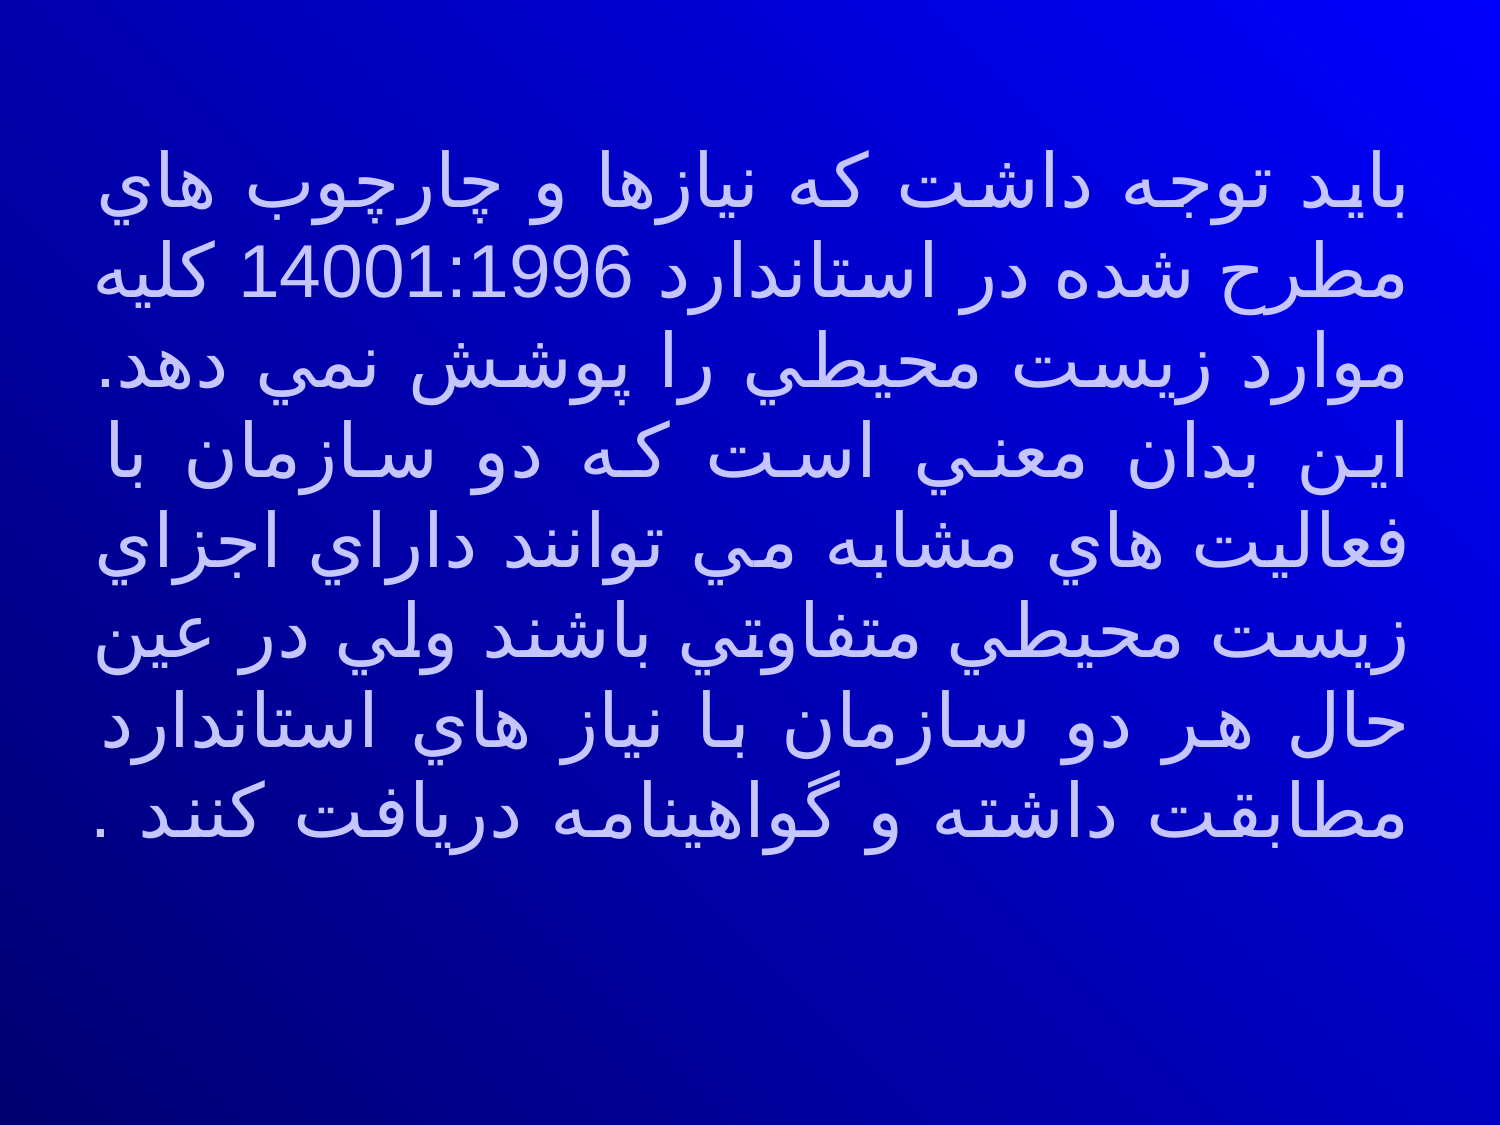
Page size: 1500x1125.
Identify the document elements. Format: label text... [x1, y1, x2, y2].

title بايد توجه داشت كه نيازها و چارچوب هاي مطرح شده در استاندارد 14001:1996 كليه موارد زيست محيطي را پوشش نمي دهد. اين بدان معني است كه دو سازمان با فعاليت هاي مشابه مي توانند داراي اجزاي زيست محيطي متفاوتي باشند ولي در عين حال هر دو سازمان با نياز هاي استاندارد مطابقت داشته و گواهينامه دريافت كنند . [74, 25, 1426, 951]
